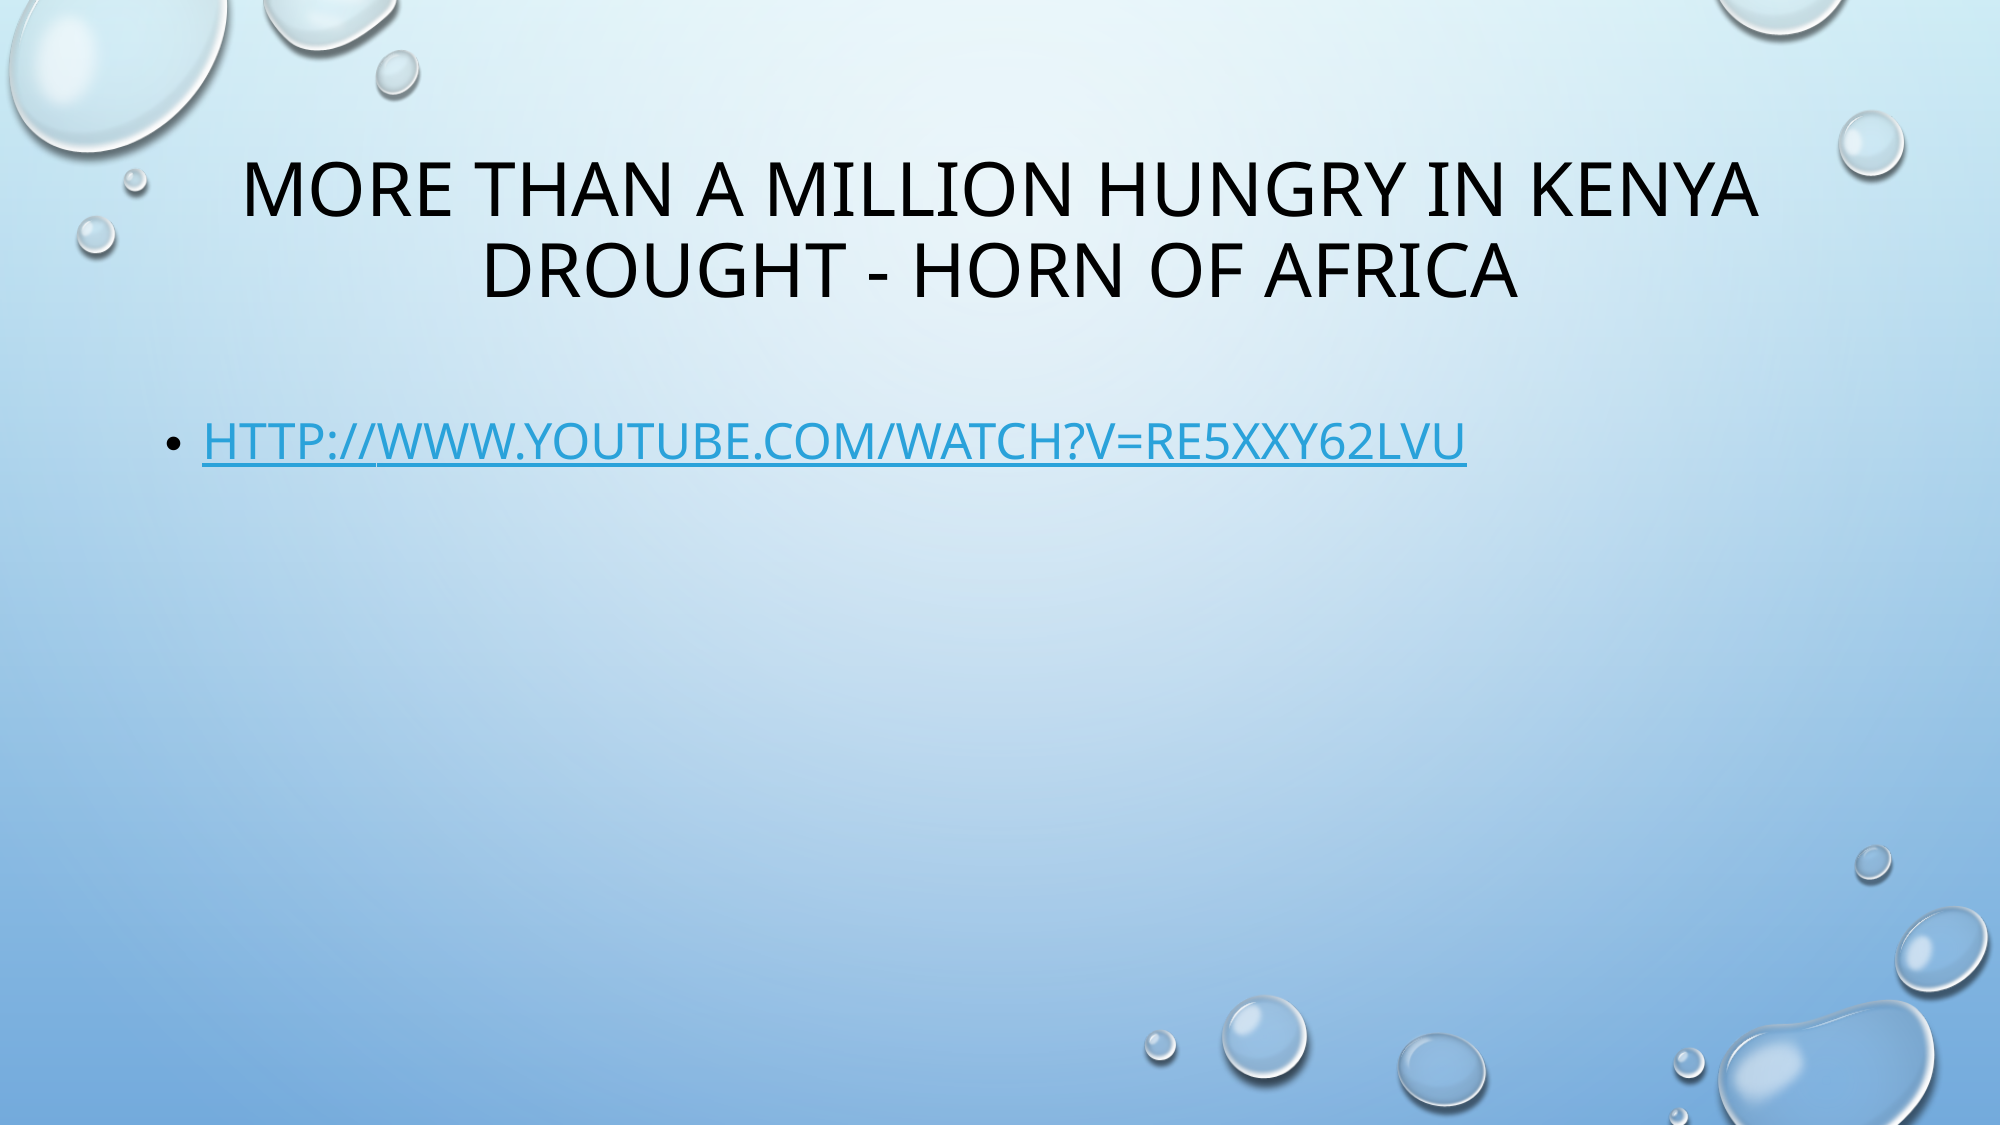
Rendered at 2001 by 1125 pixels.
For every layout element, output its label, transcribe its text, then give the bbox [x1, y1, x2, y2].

picture [0, 0, 2000, 1125]
list http://www.youtube.com/watch?v=Re5xXy62LVU [149, 388, 1850, 950]
title More than a million hungry in Kenya drought - Horn of Africa [149, 101, 1851, 364]
